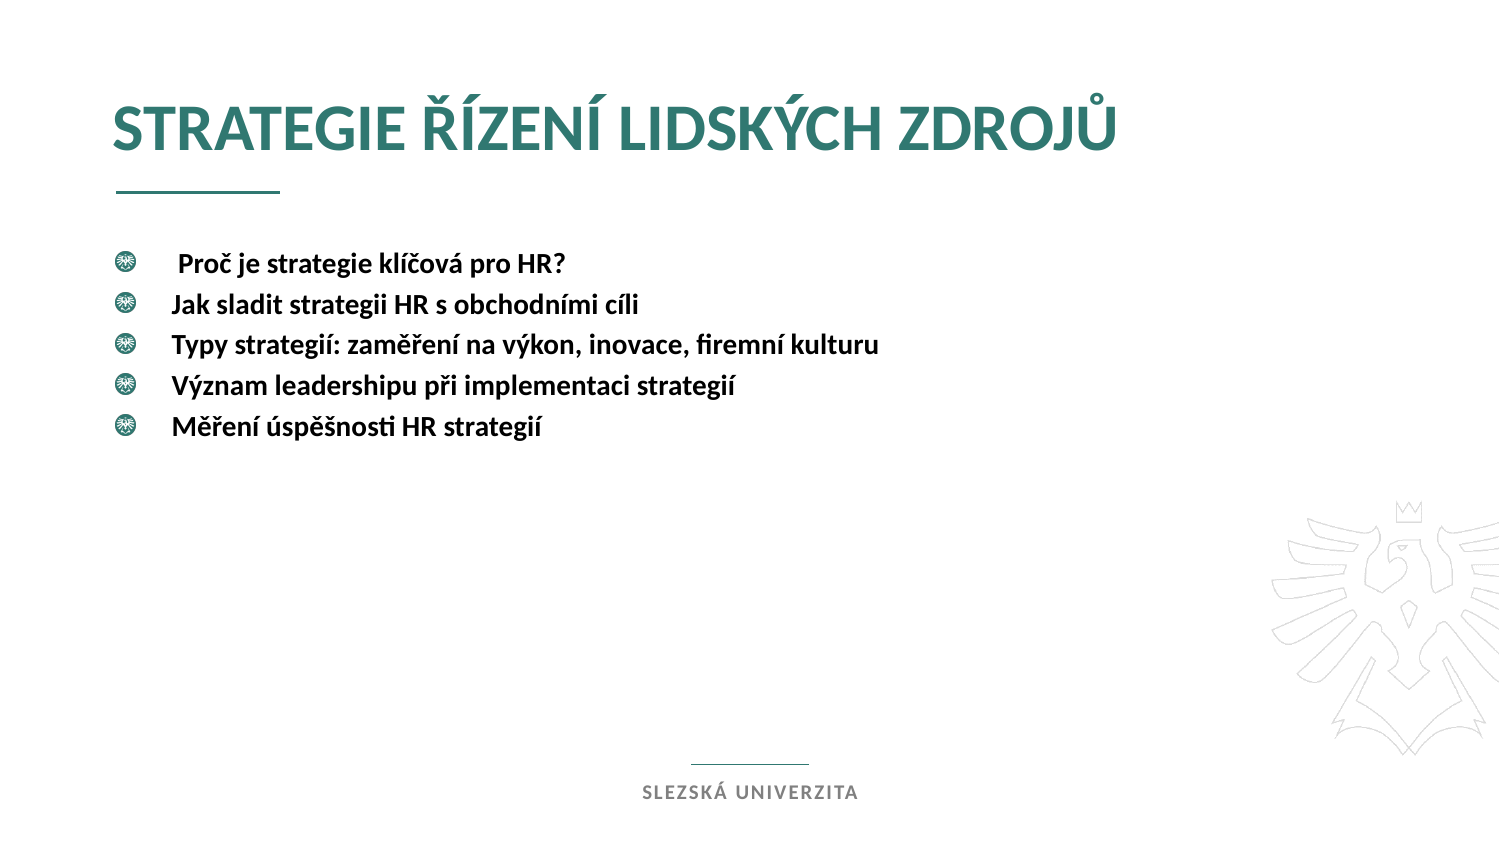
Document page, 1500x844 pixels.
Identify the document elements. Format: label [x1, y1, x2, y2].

picture [0, 0, 1500, 792]
text_box [623, 764, 877, 812]
